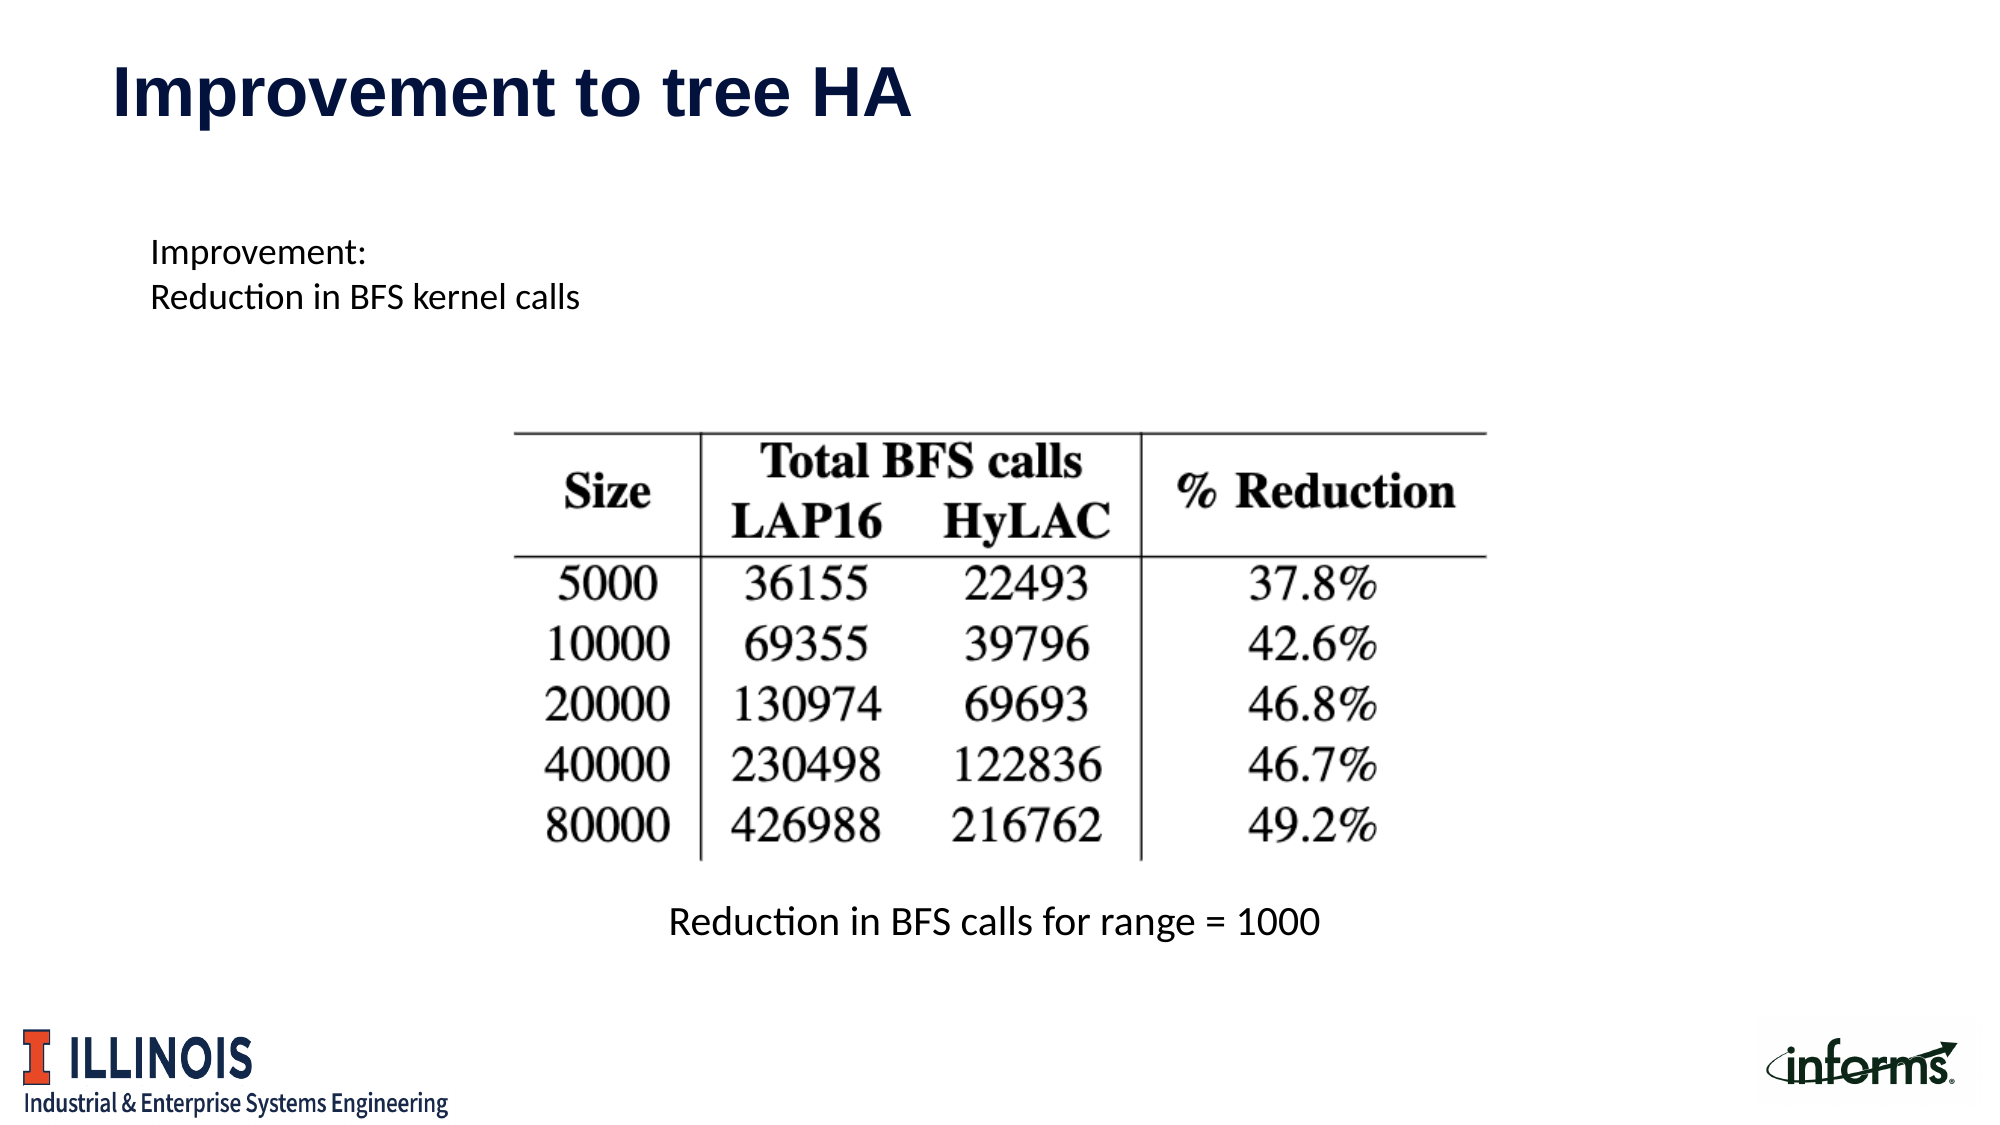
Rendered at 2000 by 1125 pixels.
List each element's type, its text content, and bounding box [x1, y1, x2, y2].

text_box Reduction in BFS calls for range = 1000 [653, 895, 1336, 951]
picture [1756, 1017, 1981, 1106]
picture [484, 405, 1516, 887]
text_box Improvement: Reduction in BFS kernel calls [135, 219, 597, 325]
picture [23, 1029, 463, 1125]
text_box Improvement to tree HA [97, 38, 1892, 170]
